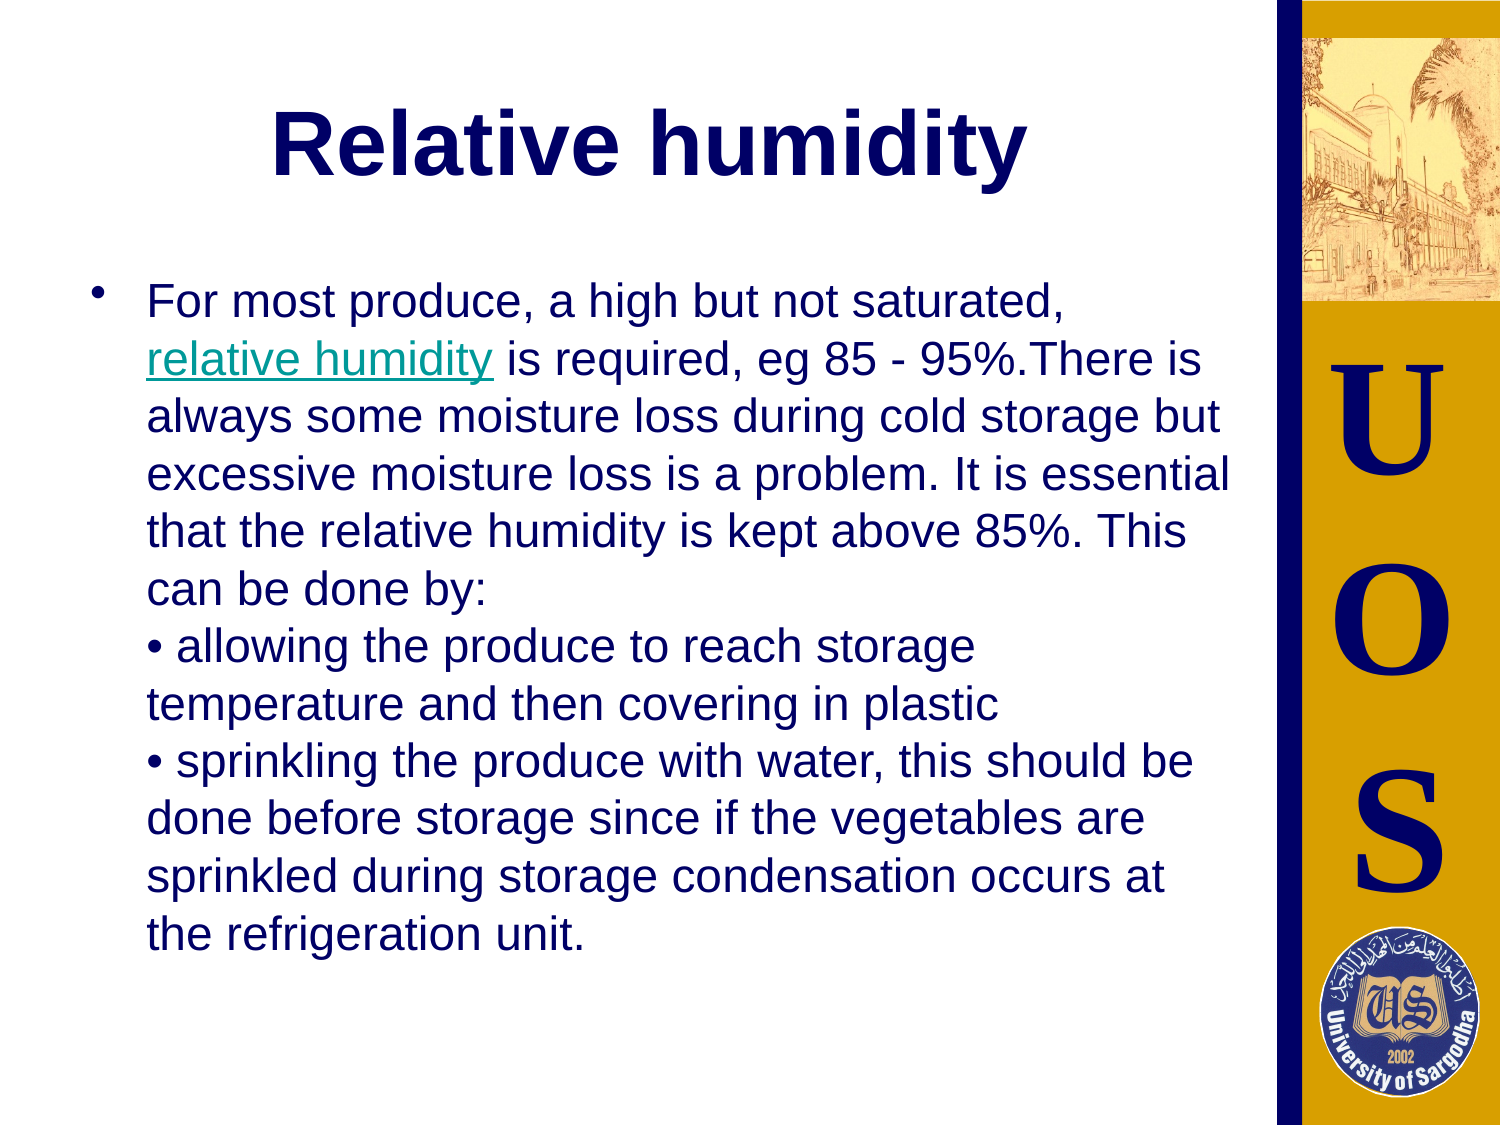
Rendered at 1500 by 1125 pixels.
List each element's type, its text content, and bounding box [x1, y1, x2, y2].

title Relative humidity [75, 45, 1250, 233]
picture [1303, 38, 1500, 301]
list For most produce, a high but not saturated, relative humidity is required, eg 85 - 95%.There is always some moisture loss during cold storage but excessive moisture loss is a problem. It is essential that the relative humidity is kept above 85%. This can be done by: • allowing the produce to reach storage temperature and then covering in plastic • sprinkling the produce with water, this should be done before storage since if the vegetables are sprinkled during storage condensation occurs at the refrigeration unit. [75, 262, 1250, 1005]
